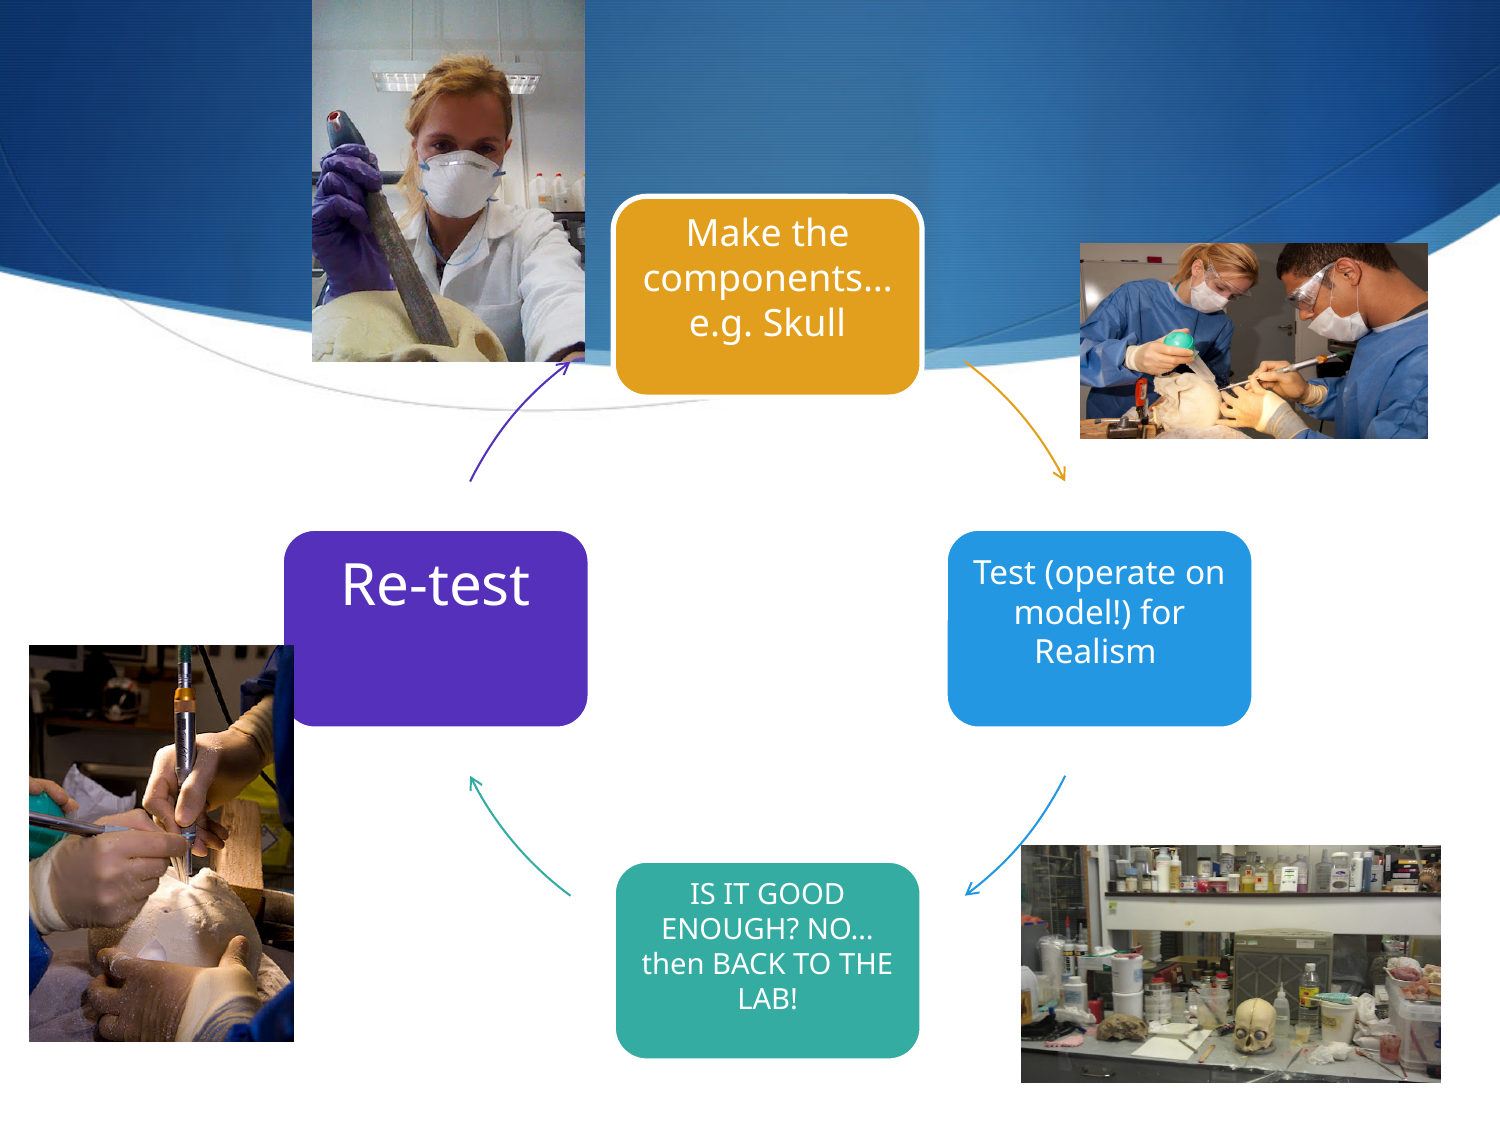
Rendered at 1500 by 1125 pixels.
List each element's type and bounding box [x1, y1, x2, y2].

picture [0, 0, 1500, 1125]
text_box [146, 195, 1389, 1062]
